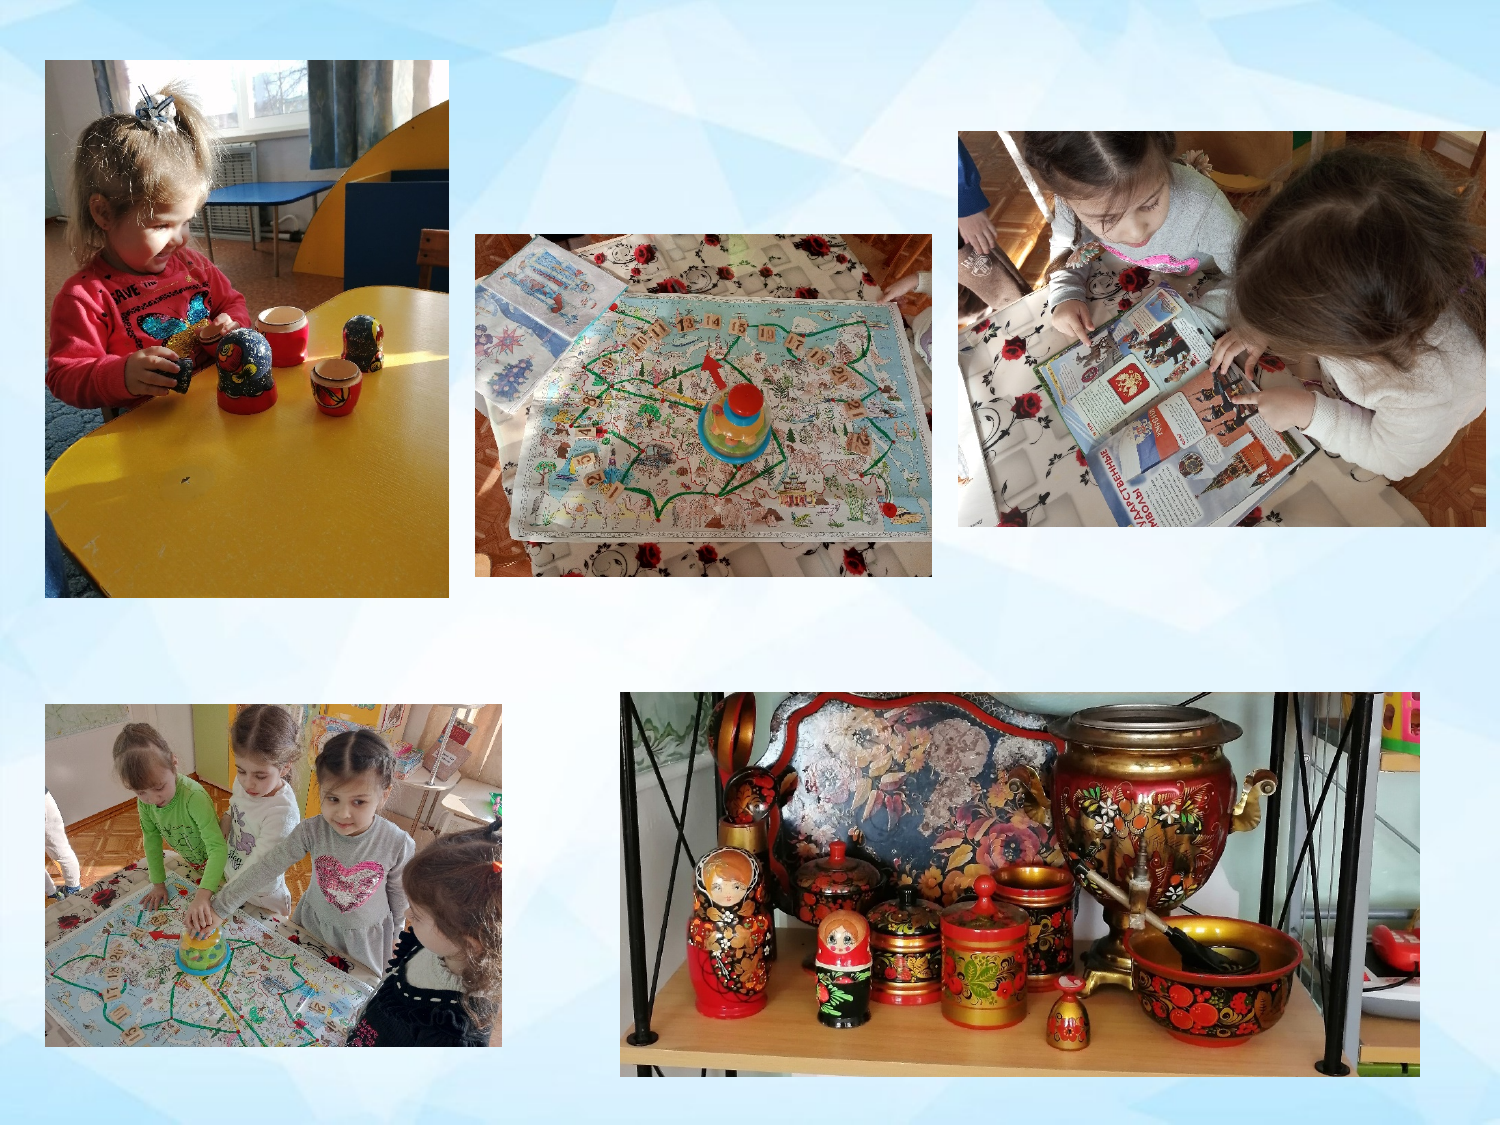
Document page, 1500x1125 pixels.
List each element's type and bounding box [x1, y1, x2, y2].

list [475, 234, 932, 577]
picture [0, 0, 1500, 1125]
